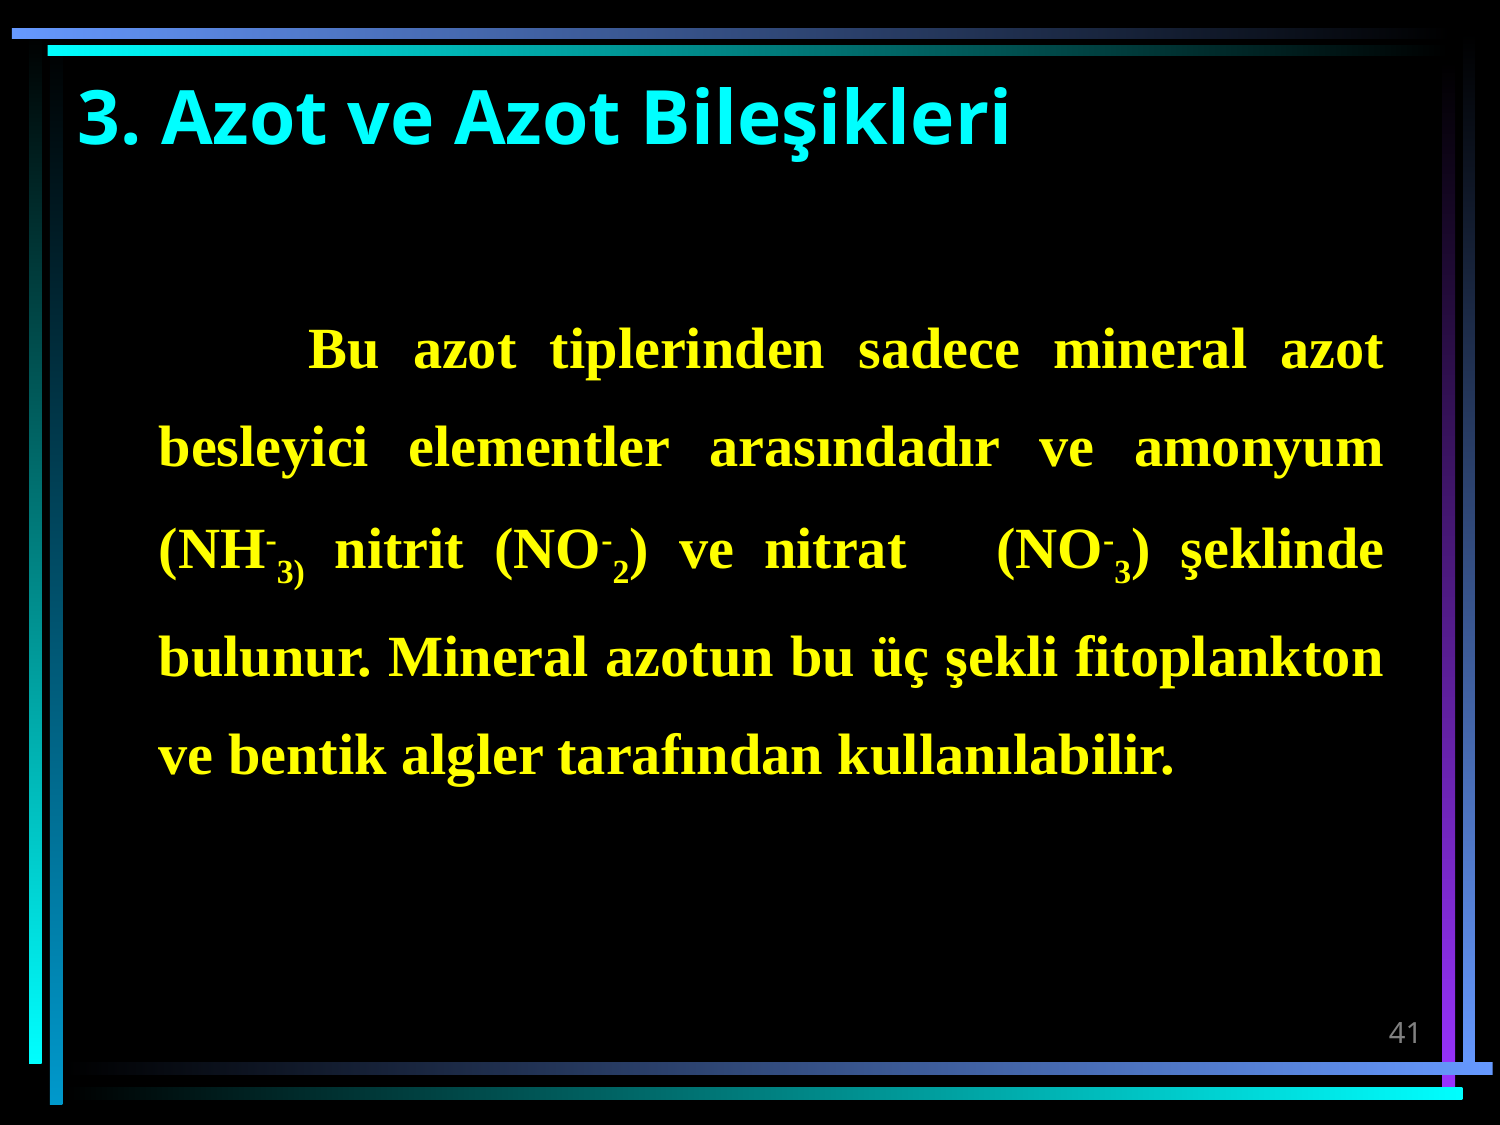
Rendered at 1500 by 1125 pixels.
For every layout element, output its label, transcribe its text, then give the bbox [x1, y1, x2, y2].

title 3. Azot ve Azot Bileşikleri [62, 62, 1375, 200]
list Bu azot tiplerinden sadece mineral azot besleyici elementler arasındadır ve amonyum (NH-3) nitrit (NO-2) ve nitrat (NO-3) şeklinde bulunur. Mineral azotun bu üç şekli fitoplankton ve bentik algler tarafından kullanılabilir. [87, 275, 1400, 875]
slide_number 41 [1124, 986, 1438, 1062]
